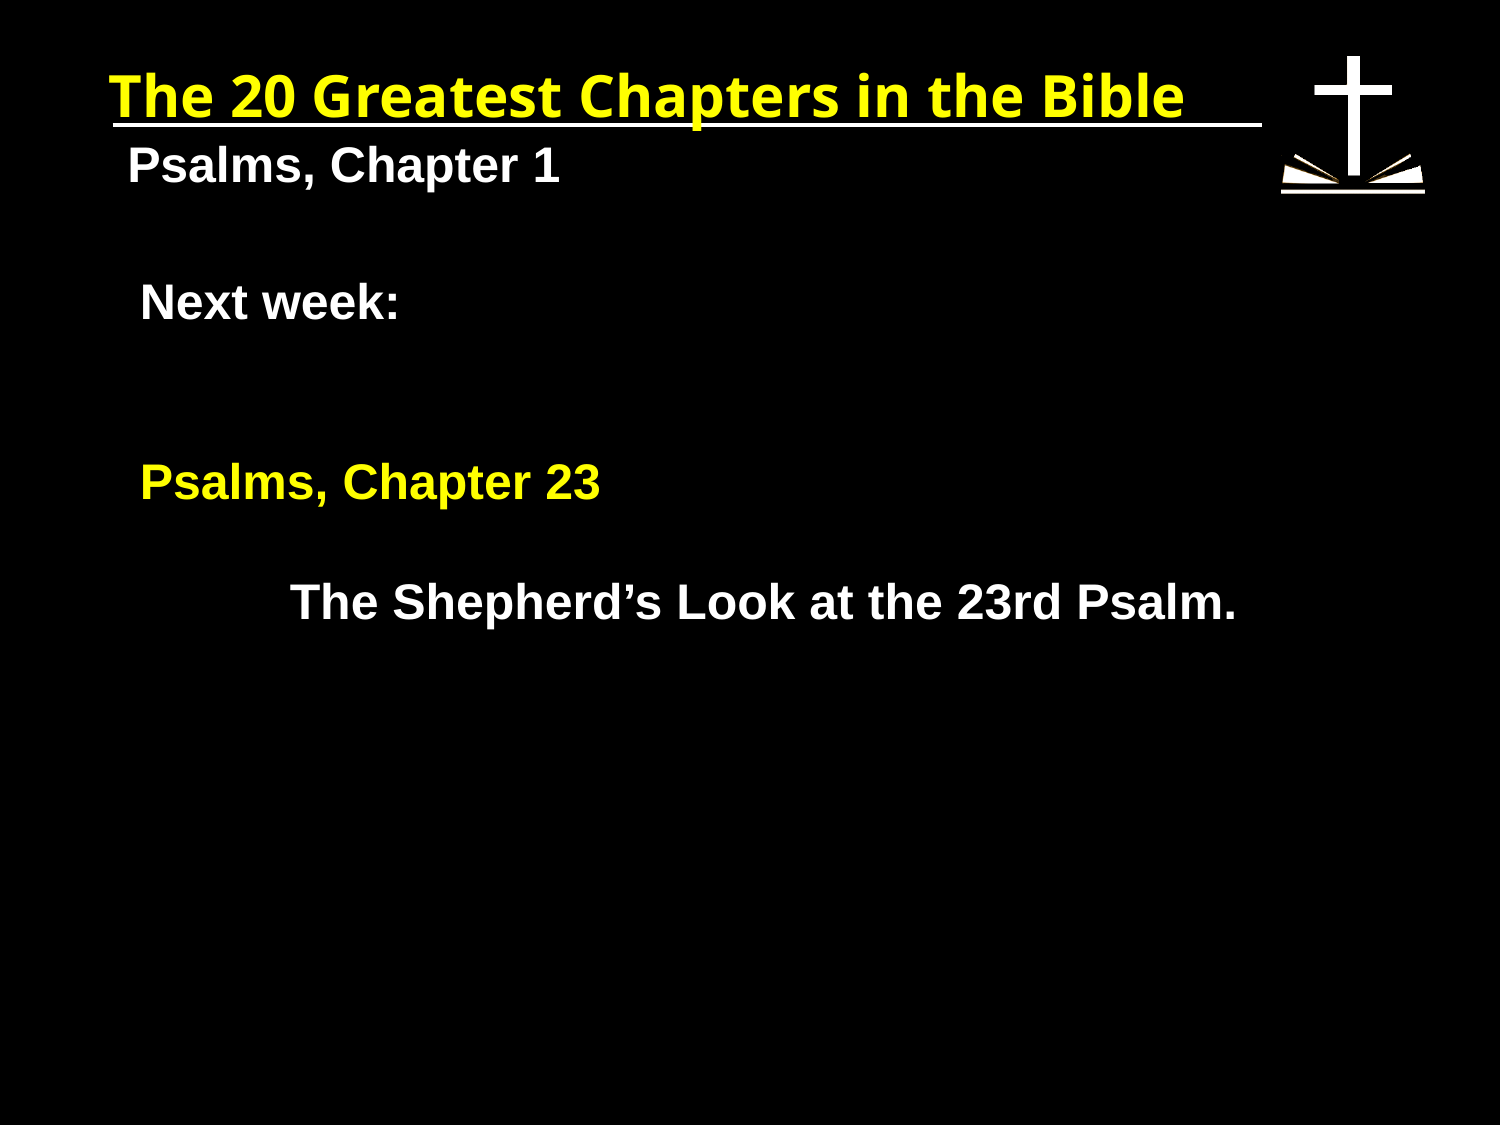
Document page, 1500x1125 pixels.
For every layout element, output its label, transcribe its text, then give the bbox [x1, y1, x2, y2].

text_box Next week: Psalms, Chapter 23 The Shepherd’s Look at the 23rd Psalm. [124, 262, 1413, 638]
text_box Psalms, Chapter 1 [112, 137, 1263, 200]
text_box The 20 Greatest Chapters in the Bible [93, 51, 1271, 137]
picture [1274, 49, 1434, 201]
